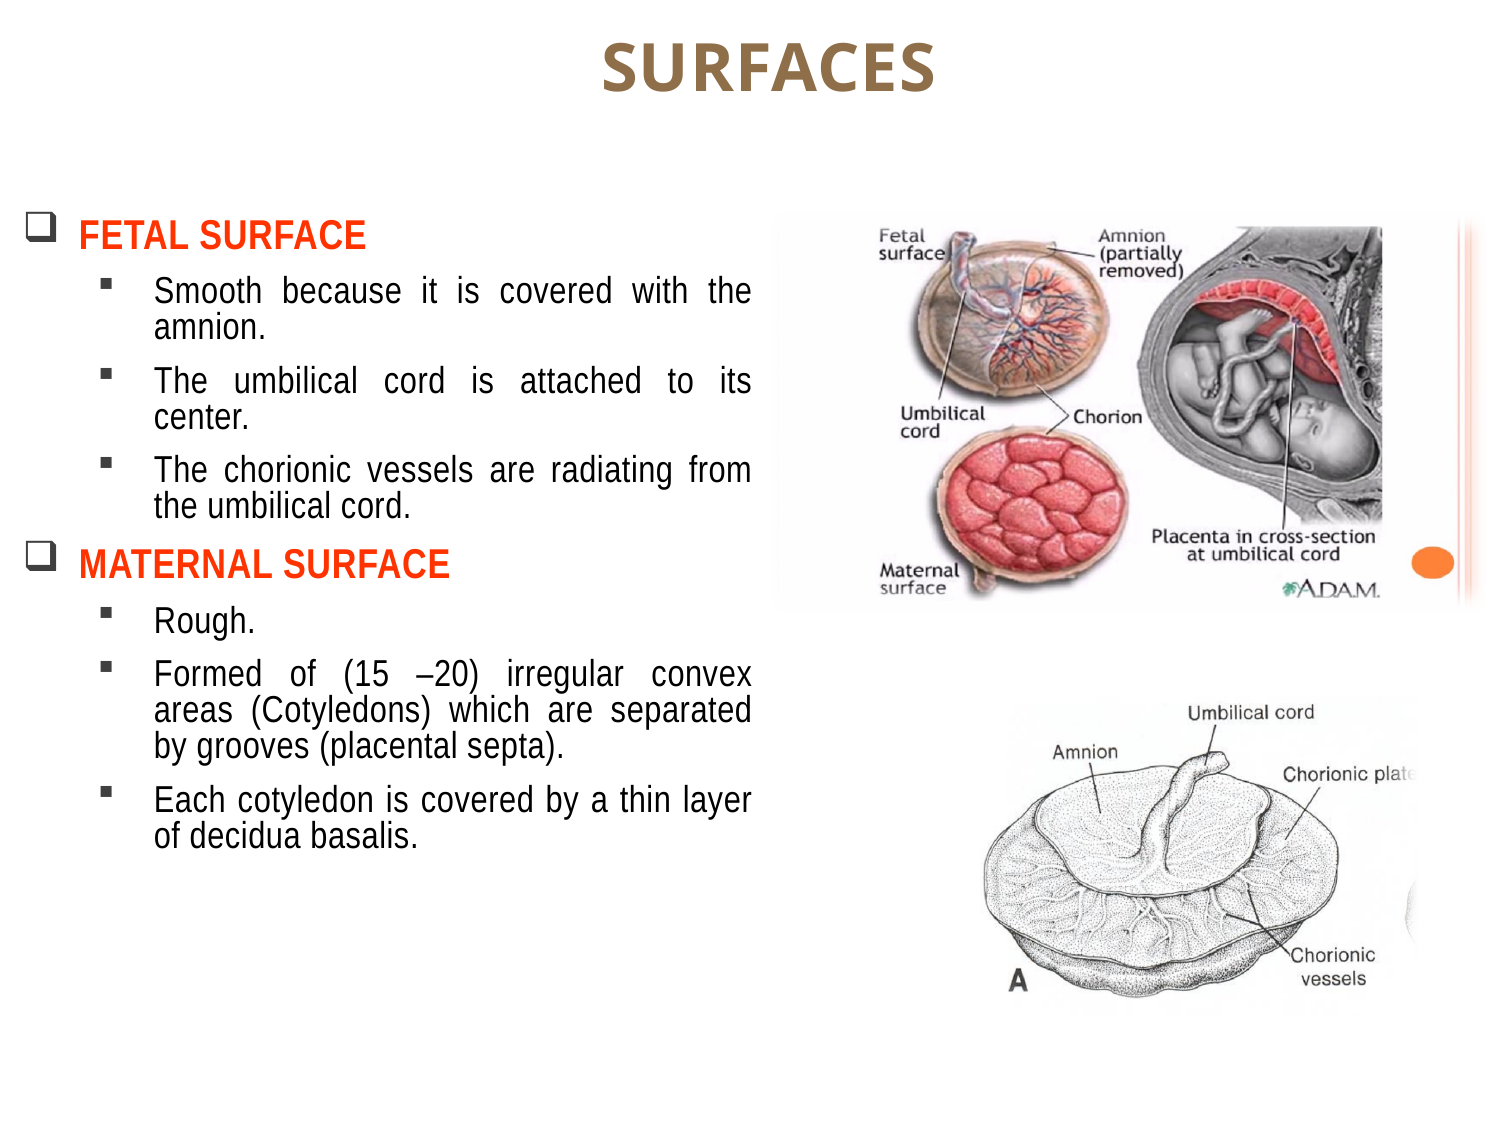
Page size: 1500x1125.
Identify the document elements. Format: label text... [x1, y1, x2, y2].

text_box Surfaces [0, 0, 1500, 113]
picture [962, 674, 1419, 1017]
picture [566, 74, 1488, 669]
text_box FETAL SURFACE Smooth because it is covered with the amnion. The umbilical cord is attached to its center. The chorionic vessels are radiating from the umbilical cord. MATERNAL SURFACE Rough. Formed of (15 –20) irregular convex areas (Cotyledons) which are separated by grooves (placental septa). Each cotyledon is covered by a thin layer of decidua basalis. [7, 210, 769, 863]
